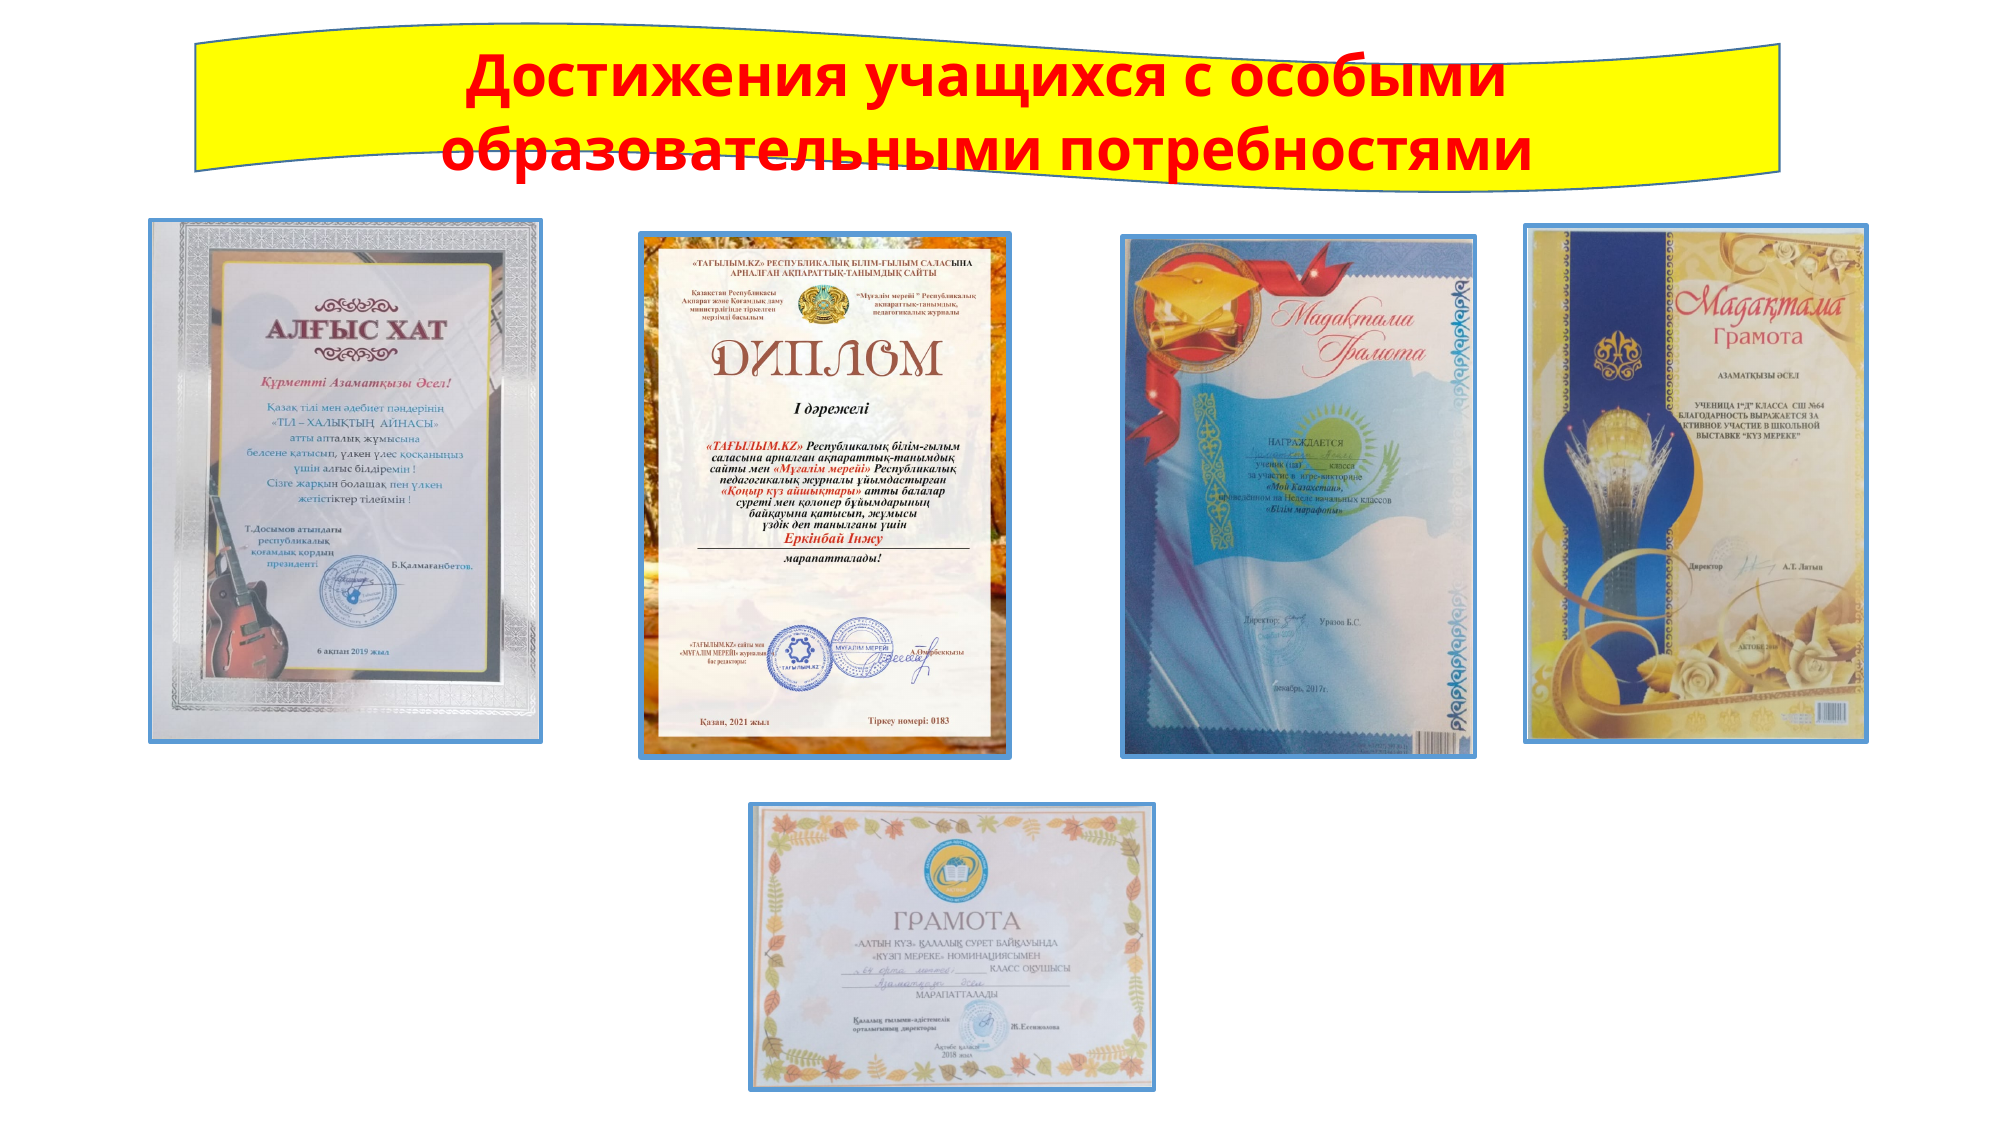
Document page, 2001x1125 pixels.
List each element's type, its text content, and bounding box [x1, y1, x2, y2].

picture [1124, 238, 1473, 754]
picture [152, 222, 539, 740]
picture [643, 236, 1152, 1125]
picture [1527, 227, 1865, 740]
text_box Достижения учащихся с особыми образовательными потребностями [194, 22, 1781, 193]
